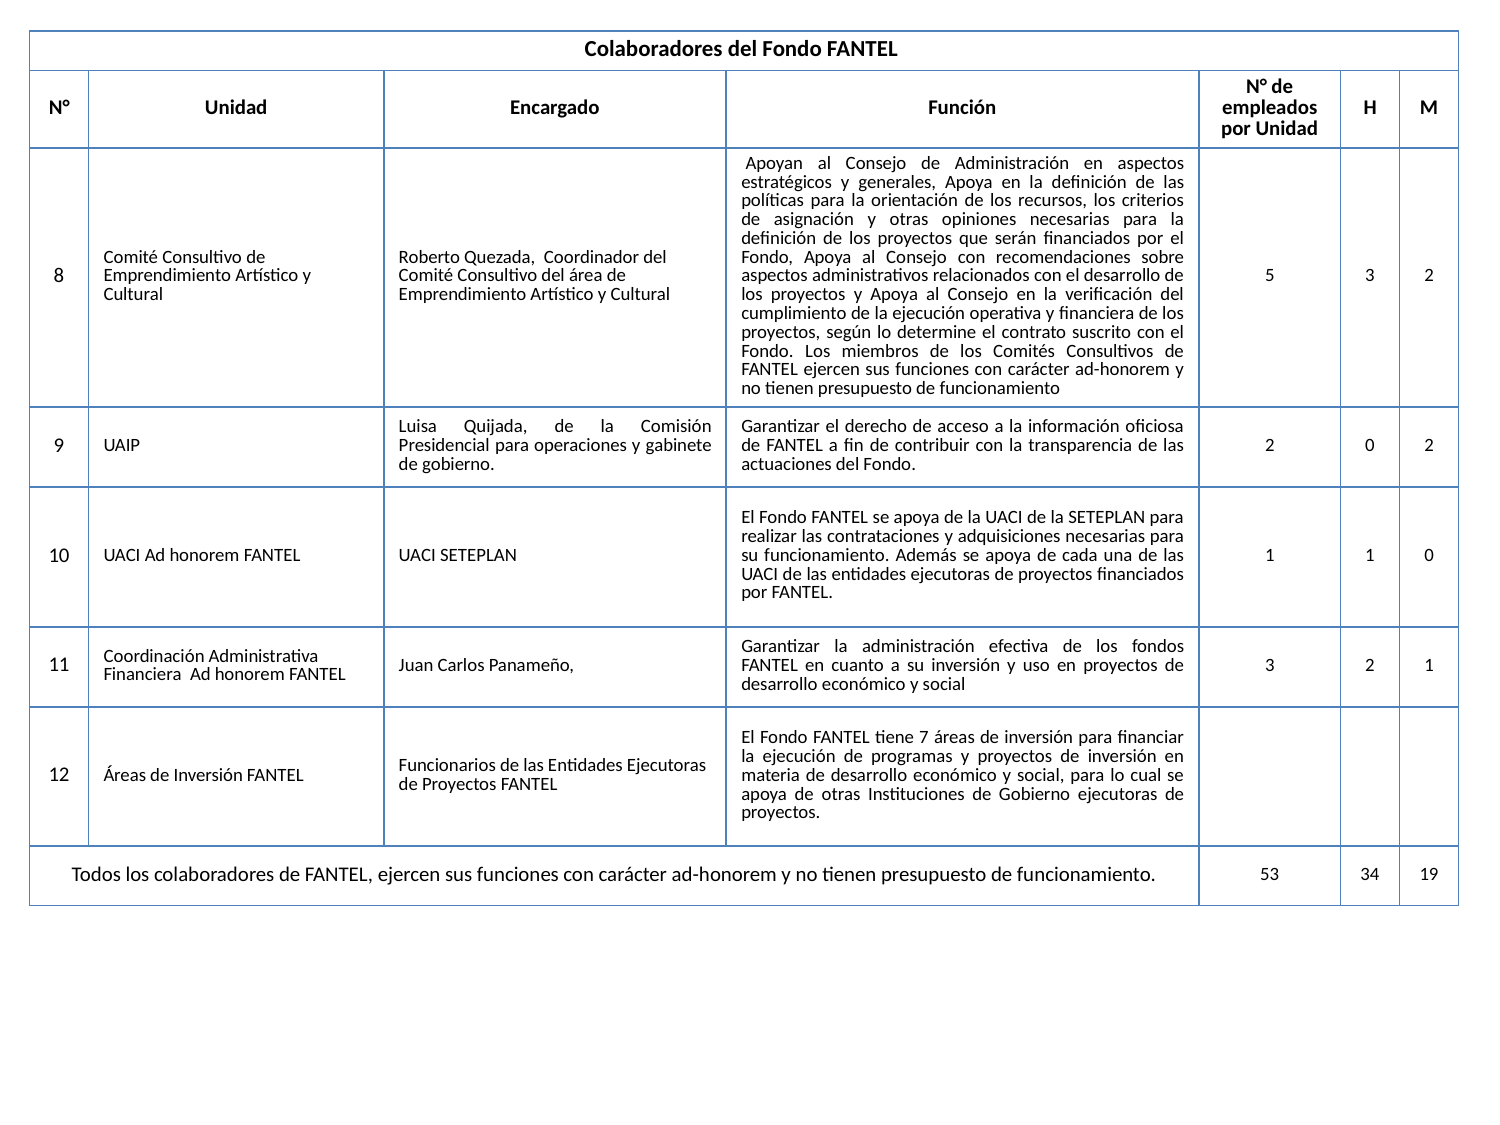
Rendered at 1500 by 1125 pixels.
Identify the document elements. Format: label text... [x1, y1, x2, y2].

table_cell Funcionarios de las Entidades Ejecutoras de Proyectos FANTEL [385, 708, 725, 845]
table_cell 2 [1200, 408, 1340, 486]
table_cell [1400, 708, 1458, 845]
table_cell 2 [1400, 408, 1458, 486]
table_cell 2 [1341, 628, 1399, 706]
table_cell UACI SETEPLAN [385, 488, 725, 626]
table_cell Unidad [89, 71, 383, 147]
table_cell Comité Consultivo de Emprendimiento Artístico y Cultural [89, 149, 383, 406]
table_cell Encargado [385, 71, 725, 147]
table_cell N° de empleados por Unidad [1200, 71, 1340, 147]
table_cell Garantizar el derecho de acceso a la información oficiosa de FANTEL a fin de contribuir con la transparencia de las actuaciones del Fondo. [727, 408, 1198, 486]
table_cell Luisa Quijada, de la Comisión Presidencial para operaciones y gabinete de gobierno. [385, 408, 725, 486]
table_cell 34 [1341, 847, 1399, 905]
table_cell 11 [30, 628, 88, 706]
table_cell 10 [30, 488, 88, 626]
table_cell 0 [1341, 408, 1399, 486]
table_cell Función [727, 71, 1198, 147]
table_cell Apoyan al Consejo de Administración en aspectos estratégicos y generales, Apoya en la definición de las políticas para la orientación de los recursos, los criterios de asignación y otras opiniones necesarias para la definición de los proyectos que serán financiados por el Fondo, Apoya al Consejo con recomendaciones sobre aspectos administrativos relacionados con el desarrollo de los proyectos y Apoya al Consejo en la verificación del cumplimiento de la ejecución operativa y financiera de los proyectos, según lo determine el contrato suscrito con el Fondo. Los miembros de los Comités Consultivos de FANTEL ejercen sus funciones con carácter ad-honorem y no tienen presupuesto de funcionamiento [727, 149, 1198, 406]
table_cell [1341, 708, 1399, 845]
table_cell El Fondo FANTEL se apoya de la UACI de la SETEPLAN para realizar las contrataciones y adquisiciones necesarias para su funcionamiento. Además se apoya de cada una de las UACI de las entidades ejecutoras de proyectos financiados por FANTEL. [727, 488, 1198, 626]
table_cell Juan Carlos Panameño, [385, 628, 725, 706]
table_cell 0 [1400, 488, 1458, 626]
table_cell 1 [1200, 488, 1340, 626]
table_cell N° [30, 71, 88, 147]
table_cell 53 [1200, 847, 1340, 905]
table_cell H [1341, 71, 1399, 147]
table_cell 12 [30, 708, 88, 845]
table_cell 3 [1200, 628, 1340, 706]
table_cell Todos los colaboradores de FANTEL, ejercen sus funciones con carácter ad-honorem y no tienen presupuesto de funcionamiento. [30, 847, 1198, 905]
table_cell Roberto Quezada, Coordinador del Comité Consultivo del área de Emprendimiento Artístico y Cultural [385, 149, 725, 406]
table_cell M [1400, 71, 1458, 147]
table_cell Áreas de Inversión FANTEL [89, 708, 383, 845]
table_header Colaboradores del Fondo FANTEL [30, 32, 1458, 70]
table_cell 5 [1200, 149, 1340, 406]
table_cell 8 [30, 149, 88, 406]
table_cell 19 [1400, 847, 1458, 905]
table_cell 1 [1341, 488, 1399, 626]
table_cell 9 [30, 408, 88, 486]
table_cell 3 [1341, 149, 1399, 406]
table_cell Garantizar la administración efectiva de los fondos FANTEL en cuanto a su inversión y uso en proyectos de desarrollo económico y social [727, 628, 1198, 706]
table_cell 2 [1400, 149, 1458, 406]
table_cell UAIP [89, 408, 383, 486]
table_cell [1200, 708, 1340, 845]
table_cell Coordinación Administrativa Financiera Ad honorem FANTEL [89, 628, 383, 706]
table_cell UACI Ad honorem FANTEL [89, 488, 383, 626]
table_cell 1 [1400, 628, 1458, 706]
table_cell El Fondo FANTEL tiene 7 áreas de inversión para financiar la ejecución de programas y proyectos de inversión en materia de desarrollo económico y social, para lo cual se apoya de otras Instituciones de Gobierno ejecutoras de proyectos. [727, 708, 1198, 845]
